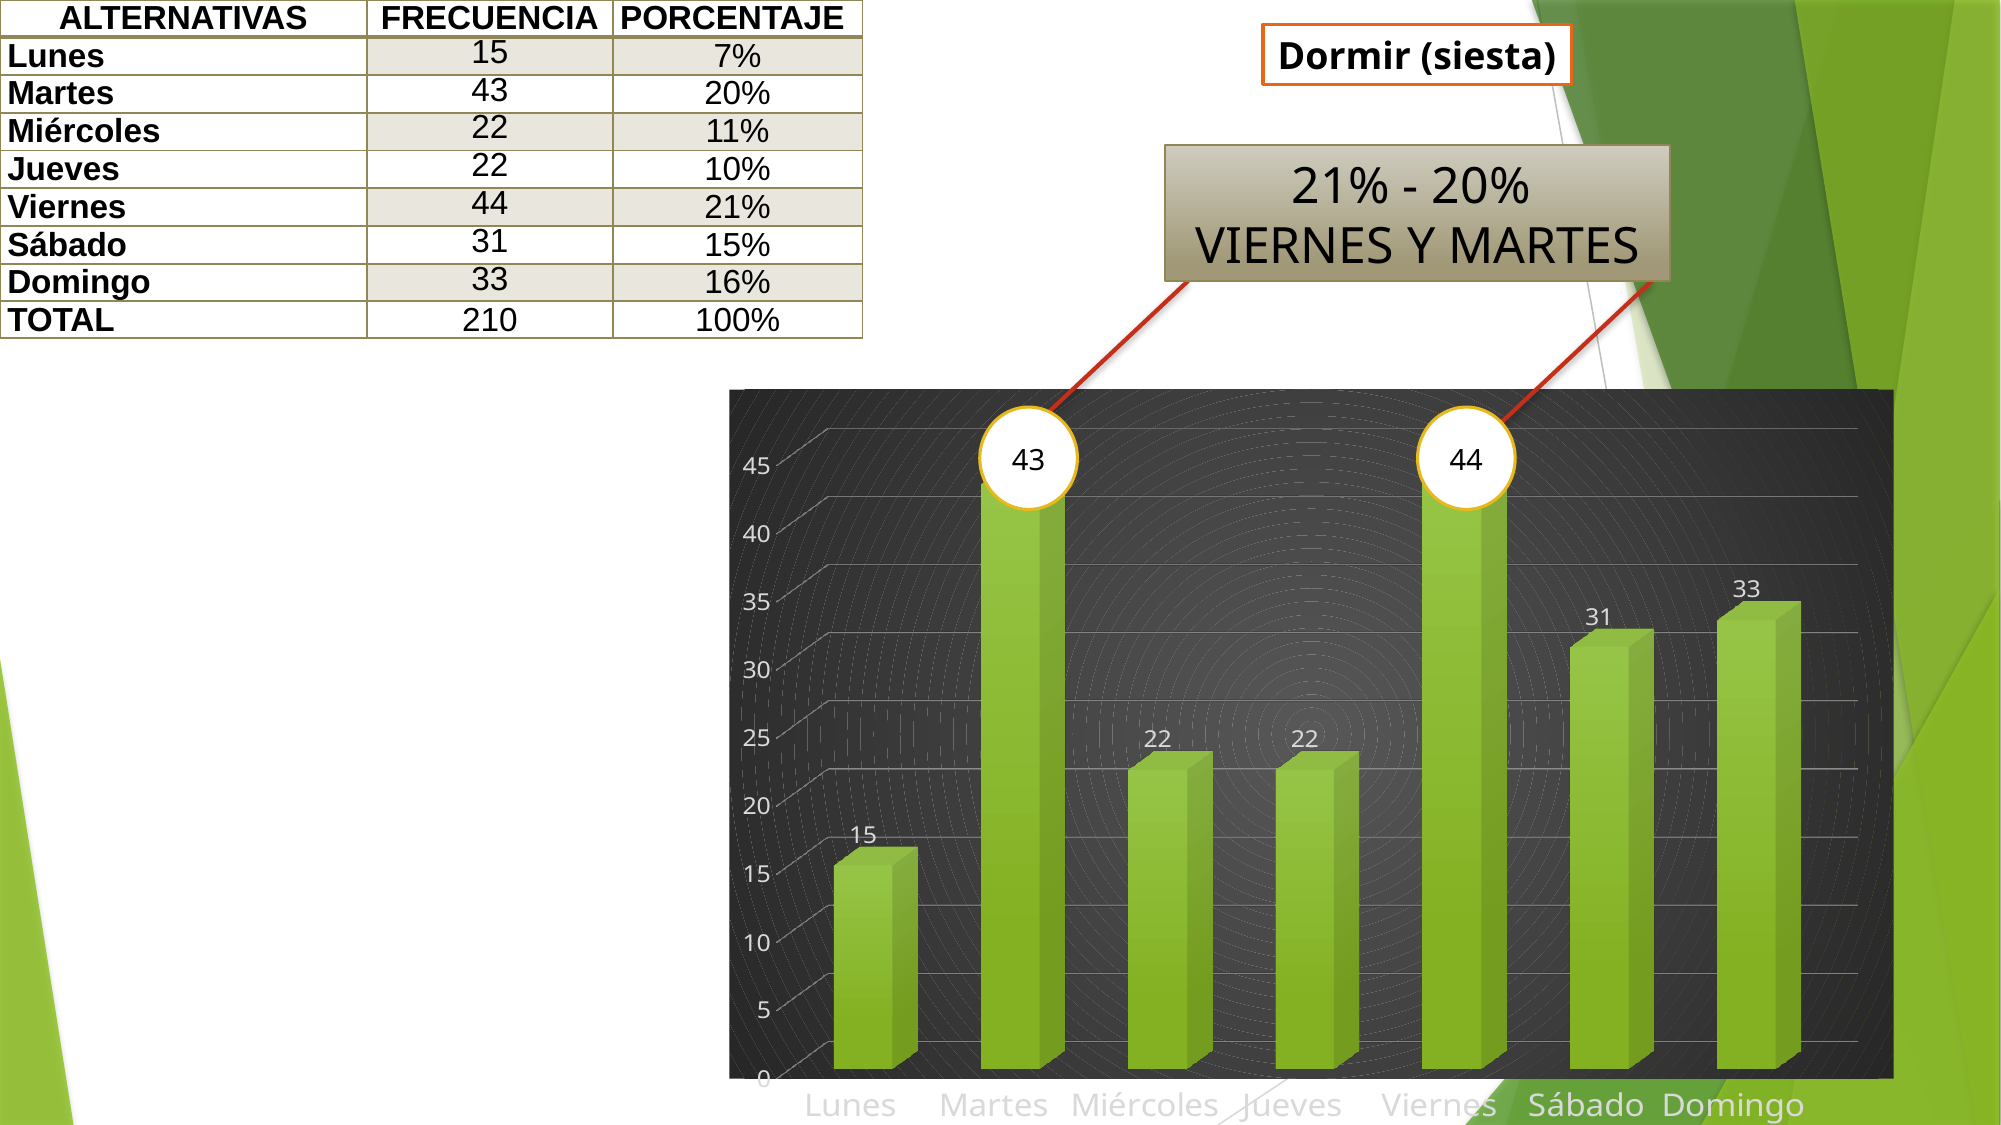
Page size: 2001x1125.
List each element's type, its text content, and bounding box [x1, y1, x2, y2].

table_cell TOTAL [1, 302, 366, 337]
table_cell 11% [614, 114, 862, 150]
table_cell 100% [614, 302, 862, 337]
table_cell 16% [614, 265, 862, 300]
table_header ALTERNATIVAS [1, 1, 366, 35]
table_cell Domingo [1, 265, 366, 300]
table_cell Viernes [1, 189, 366, 225]
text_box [1028, 280, 1189, 432]
chart [728, 389, 1895, 1125]
table_cell 20% [614, 76, 862, 112]
table_cell 21% [614, 189, 862, 225]
table_cell Jueves [1, 151, 366, 187]
table_header PORCENTAJE [614, 1, 862, 35]
table_cell Sábado [1, 227, 366, 263]
table_cell 10% [614, 151, 862, 187]
table_cell 15 [368, 39, 612, 74]
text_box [1491, 280, 1653, 432]
table_header FRECUENCIA [368, 1, 612, 35]
table_cell 210 [368, 302, 612, 337]
table_cell Miércoles [1, 114, 366, 150]
table_cell Martes [1, 76, 366, 112]
table_cell 44 [368, 189, 612, 225]
table_cell 31 [368, 227, 612, 263]
table_cell 15% [614, 227, 862, 263]
text_box 21% - 20% VIERNES Y MARTES [1164, 144, 1671, 282]
table_cell 22 [368, 114, 612, 150]
table_cell Lunes [1, 39, 366, 74]
table_cell 43 [368, 76, 612, 112]
table_cell 7% [614, 39, 862, 74]
table_cell 33 [368, 265, 612, 300]
text_box Dormir (siesta) [1261, 23, 1573, 86]
table_cell 22 [368, 151, 612, 187]
